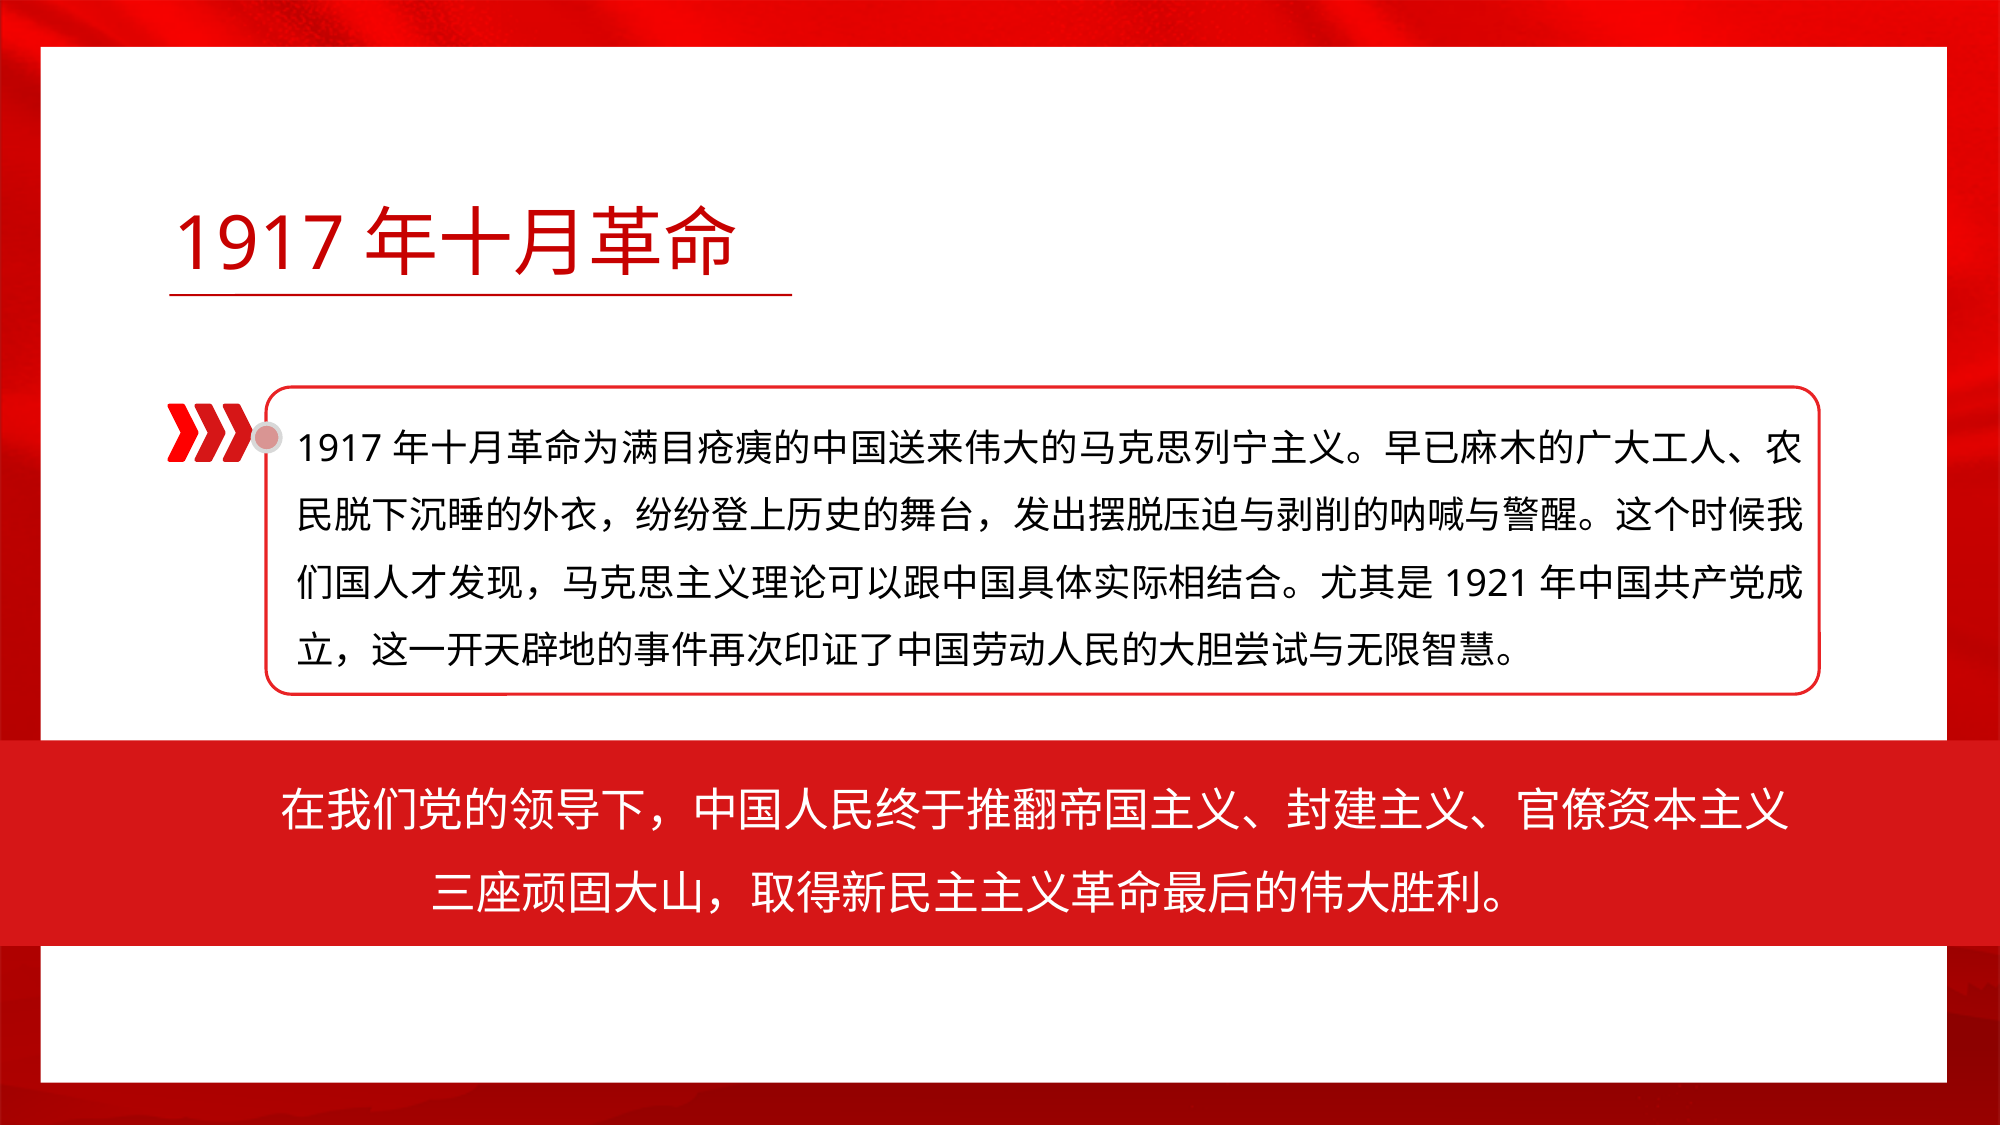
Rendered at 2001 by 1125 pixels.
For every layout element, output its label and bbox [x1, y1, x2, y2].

text_box [169, 405, 252, 460]
picture [0, 0, 2000, 740]
text_box [0, 740, 2000, 946]
text_box [153, 184, 793, 296]
picture [0, 946, 2000, 1125]
text_box [252, 387, 1820, 695]
